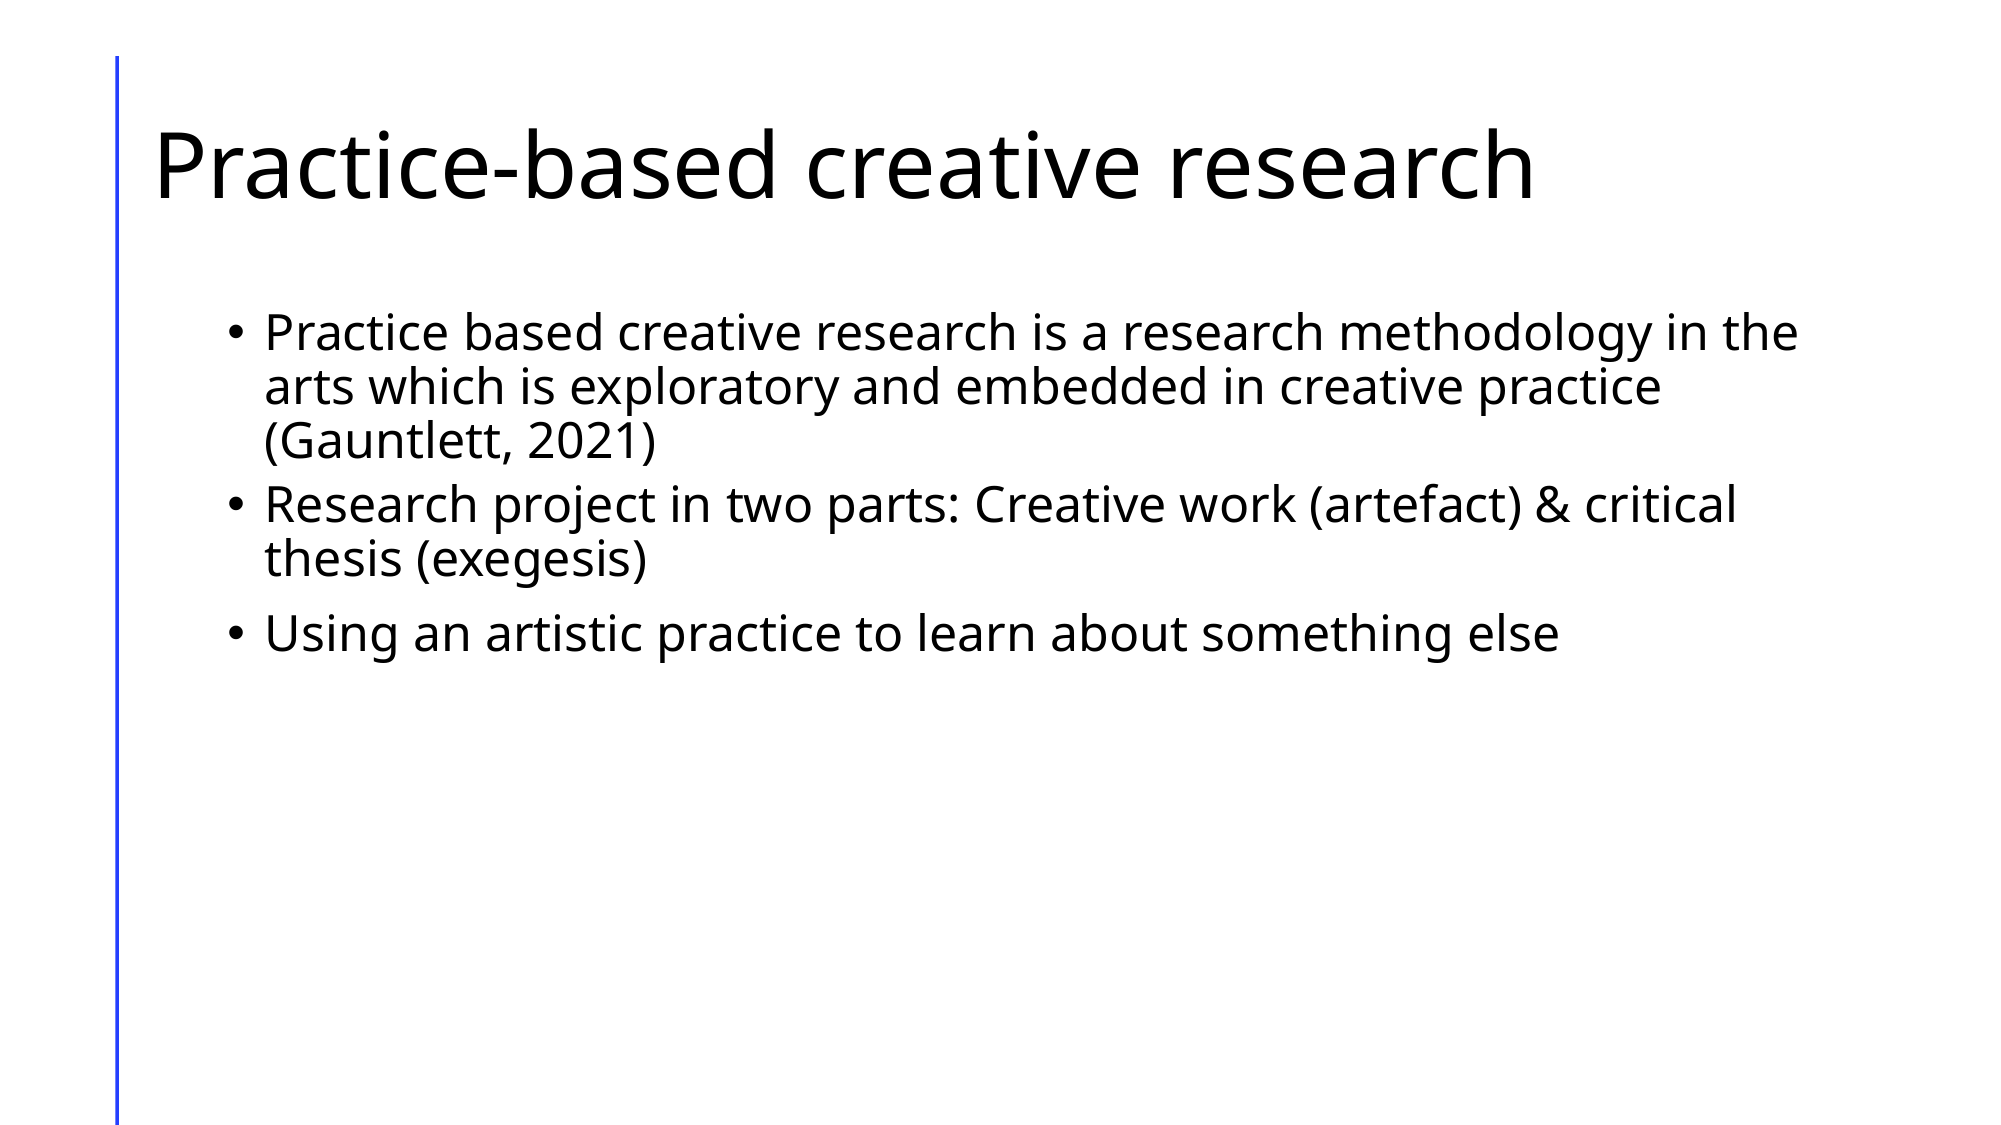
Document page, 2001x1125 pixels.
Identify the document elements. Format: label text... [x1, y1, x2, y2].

list Practice based creative research is a research methodology in the arts which is exploratory and embedded in creative practice (Gauntlett, 2021) Research project in two parts: Creative work (artefact) & critical thesis (exegesis) Using an artistic practice to learn about something else [137, 299, 1863, 1014]
title Practice-based creative research [137, 59, 1863, 278]
